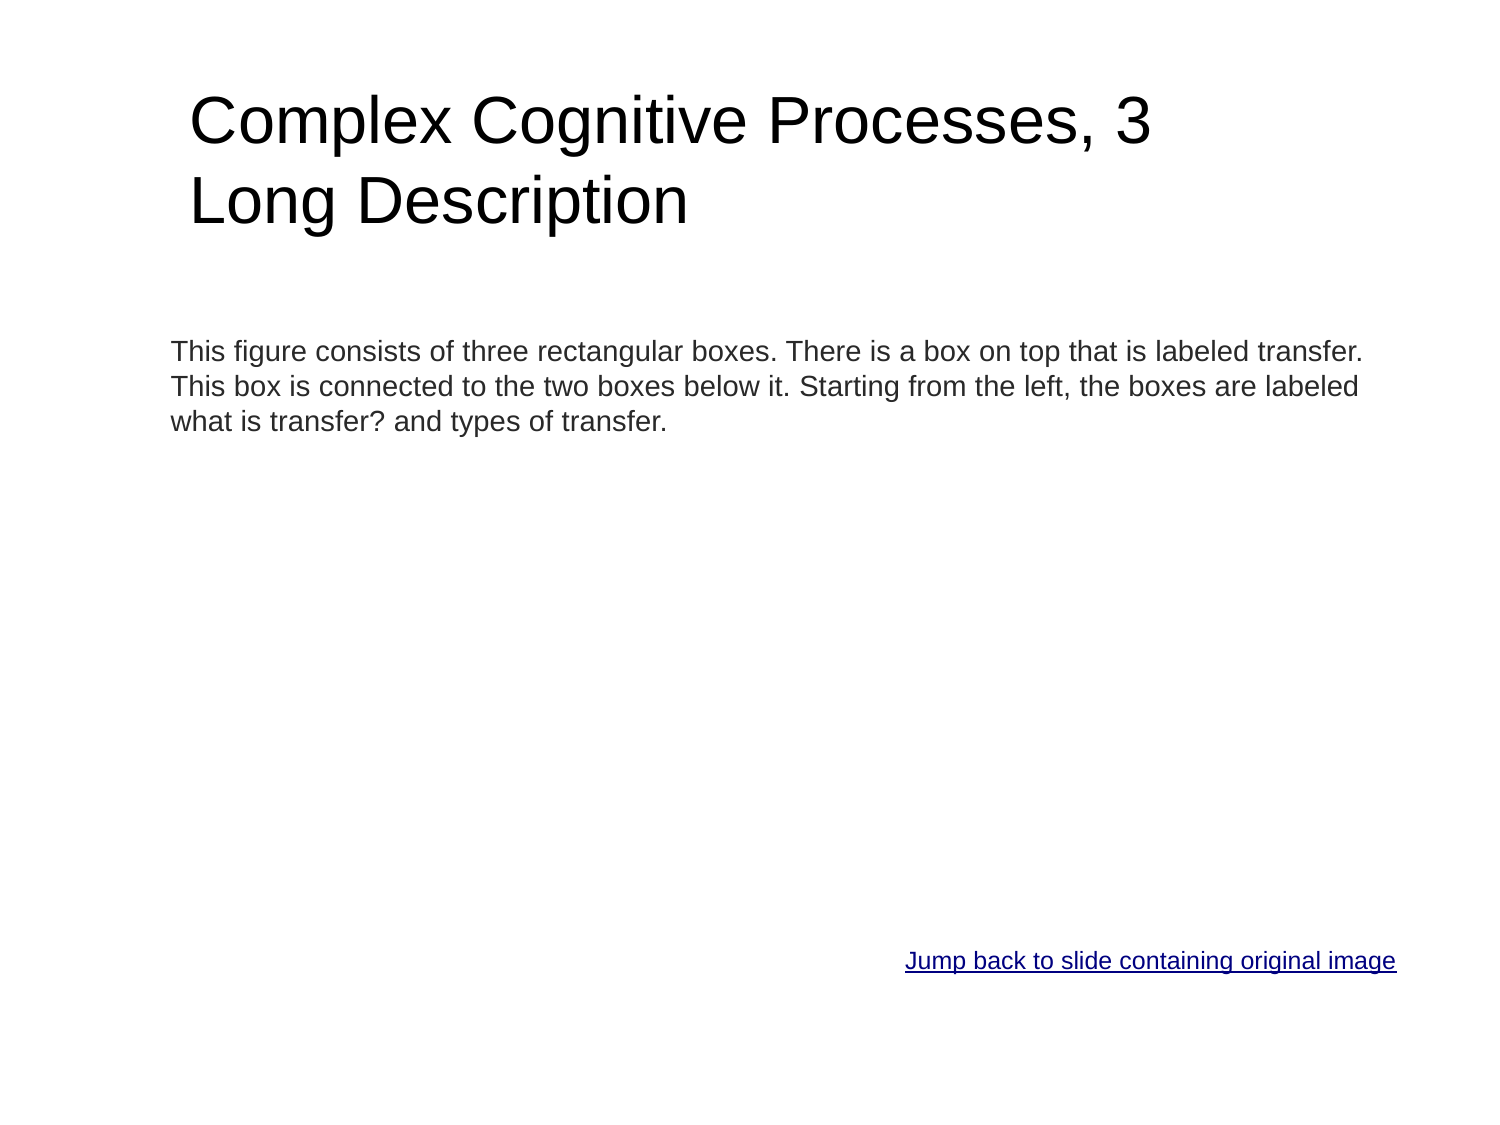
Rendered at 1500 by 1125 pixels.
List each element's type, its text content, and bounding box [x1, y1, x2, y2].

list Jump back to slide containing original image [889, 937, 1413, 995]
list This figure consists of three rectangular boxes. There is a box on top that is labeled transfer. This box is connected to the two boxes below it. Starting from the left, the boxes are labeled what is transfer? and types of transfer. [155, 324, 1413, 488]
title Complex Cognitive Processes, 3 Long Description [174, 12, 1328, 245]
